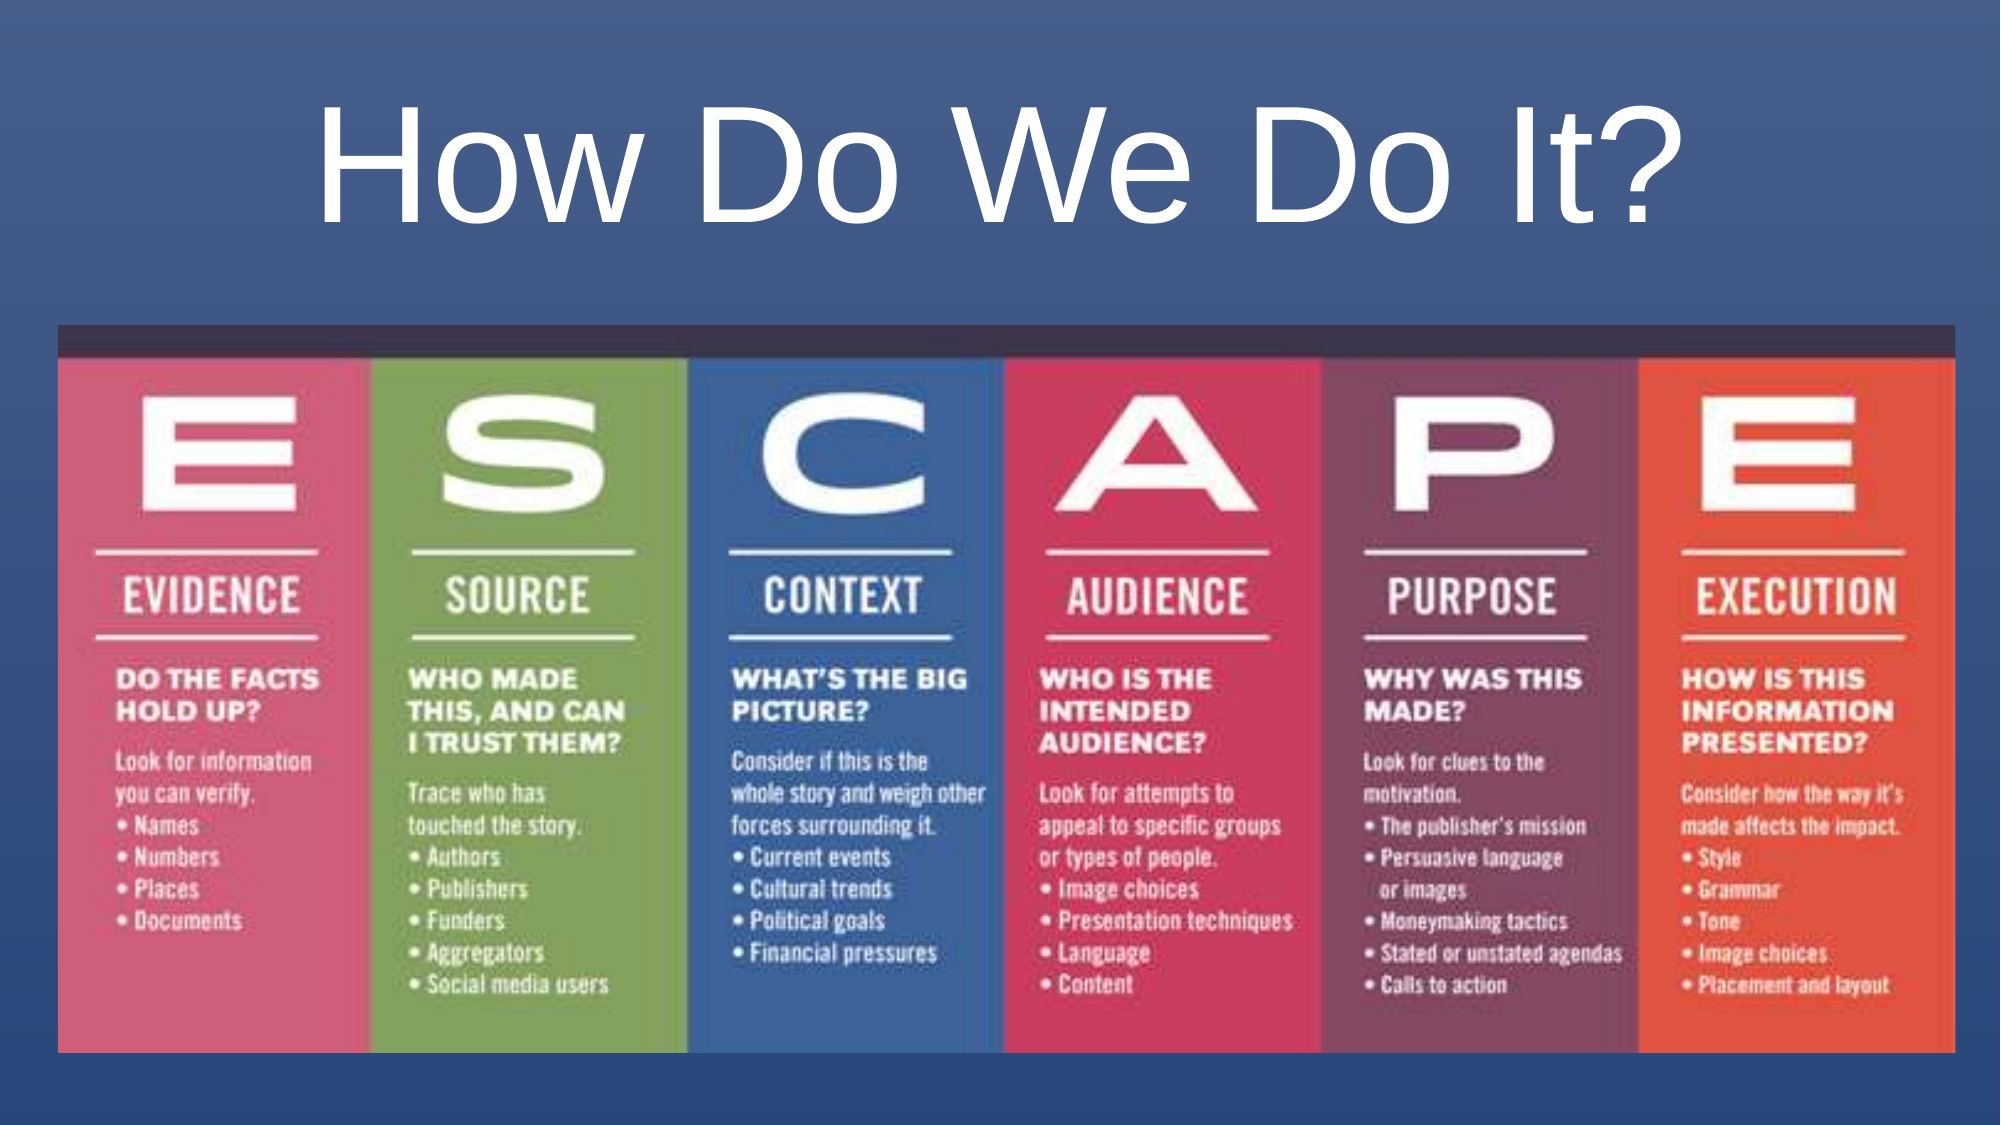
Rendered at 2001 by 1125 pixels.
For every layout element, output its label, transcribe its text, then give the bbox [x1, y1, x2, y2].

title How Do We Do It? [137, 59, 1863, 278]
picture [57, 325, 1956, 1053]
